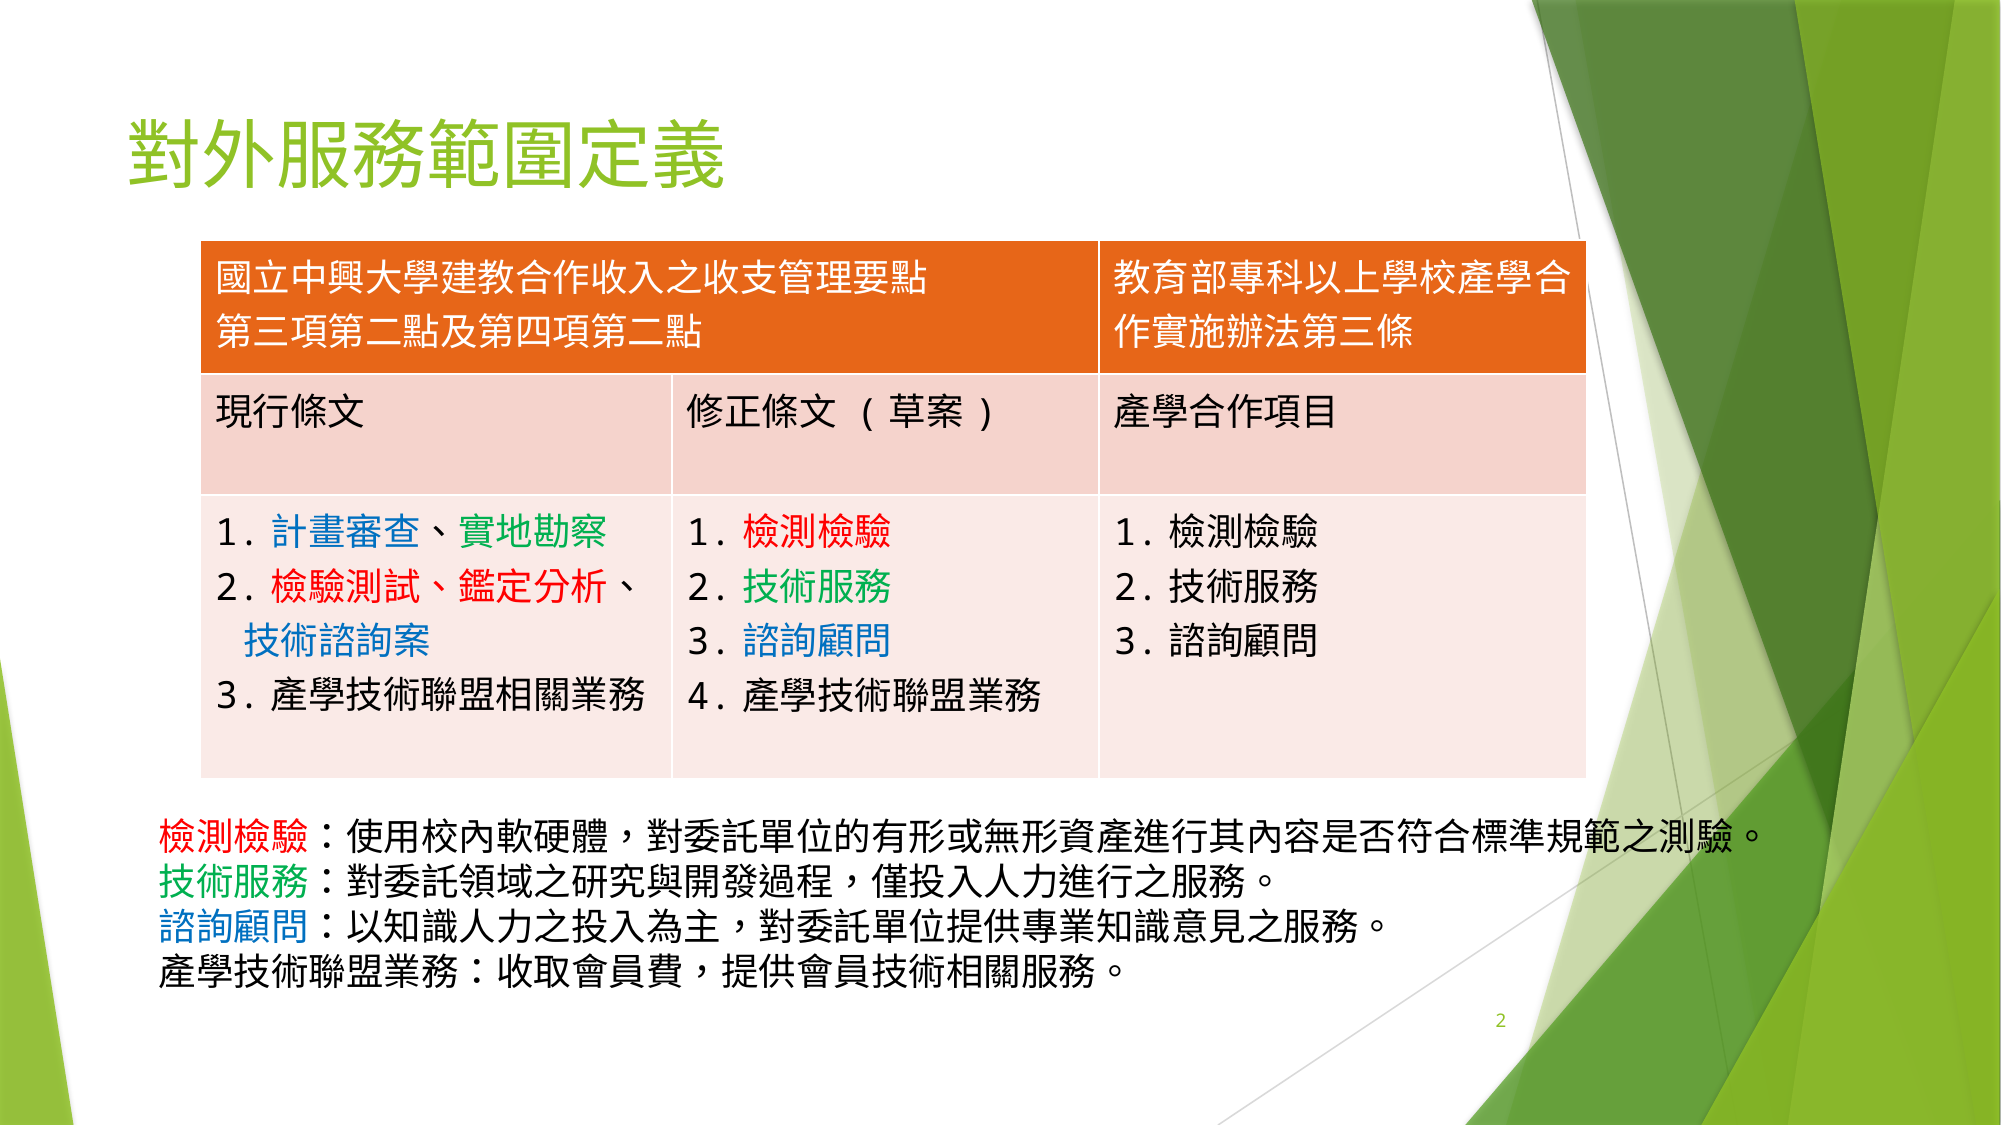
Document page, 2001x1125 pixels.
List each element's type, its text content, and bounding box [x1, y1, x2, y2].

table_header 國立中興大學建教合作收入之收支管理要點 第三項第二點及第四項第二點 [201, 241, 1098, 373]
table_cell 1.檢測檢驗 2.技術服務 3.諮詢顧問 [1100, 496, 1586, 778]
table_cell 產學合作項目 [1100, 375, 1586, 494]
list [324, 234, 1675, 805]
table_cell 修正條文 (草案) [673, 375, 1098, 494]
title 對外服務範圍定義 [111, 99, 1522, 317]
text_box 檢測檢驗：使用校內軟硬體，對委託單位的有形或無形資產進行其內容是否符合標準規範之測驗。 技術服務：對委託領域之研究與開發過程，僅投入人力進行之服務。 諮詢顧問：以知識人力之投入為主，對委託單位提供專業知識意見之服務。 產學技術聯盟業務：收取會員費，提供會員技術相關服務。 [144, 805, 1787, 1001]
table_header 教育部專科以上學校產學合作實施辦法第三條 [1100, 241, 1586, 373]
table_cell 1.計畫審查、實地勘察 2.檢驗測試、鑑定分析、 技術諮詢案 3.產學技術聯盟相關業務 [201, 496, 671, 778]
table_cell 現行條文 [201, 375, 671, 494]
table_cell 1.檢測檢驗 2.技術服務 3.諮詢顧問 4.產學技術聯盟業務 [673, 496, 1098, 778]
slide_number 2 [1409, 991, 1522, 1051]
